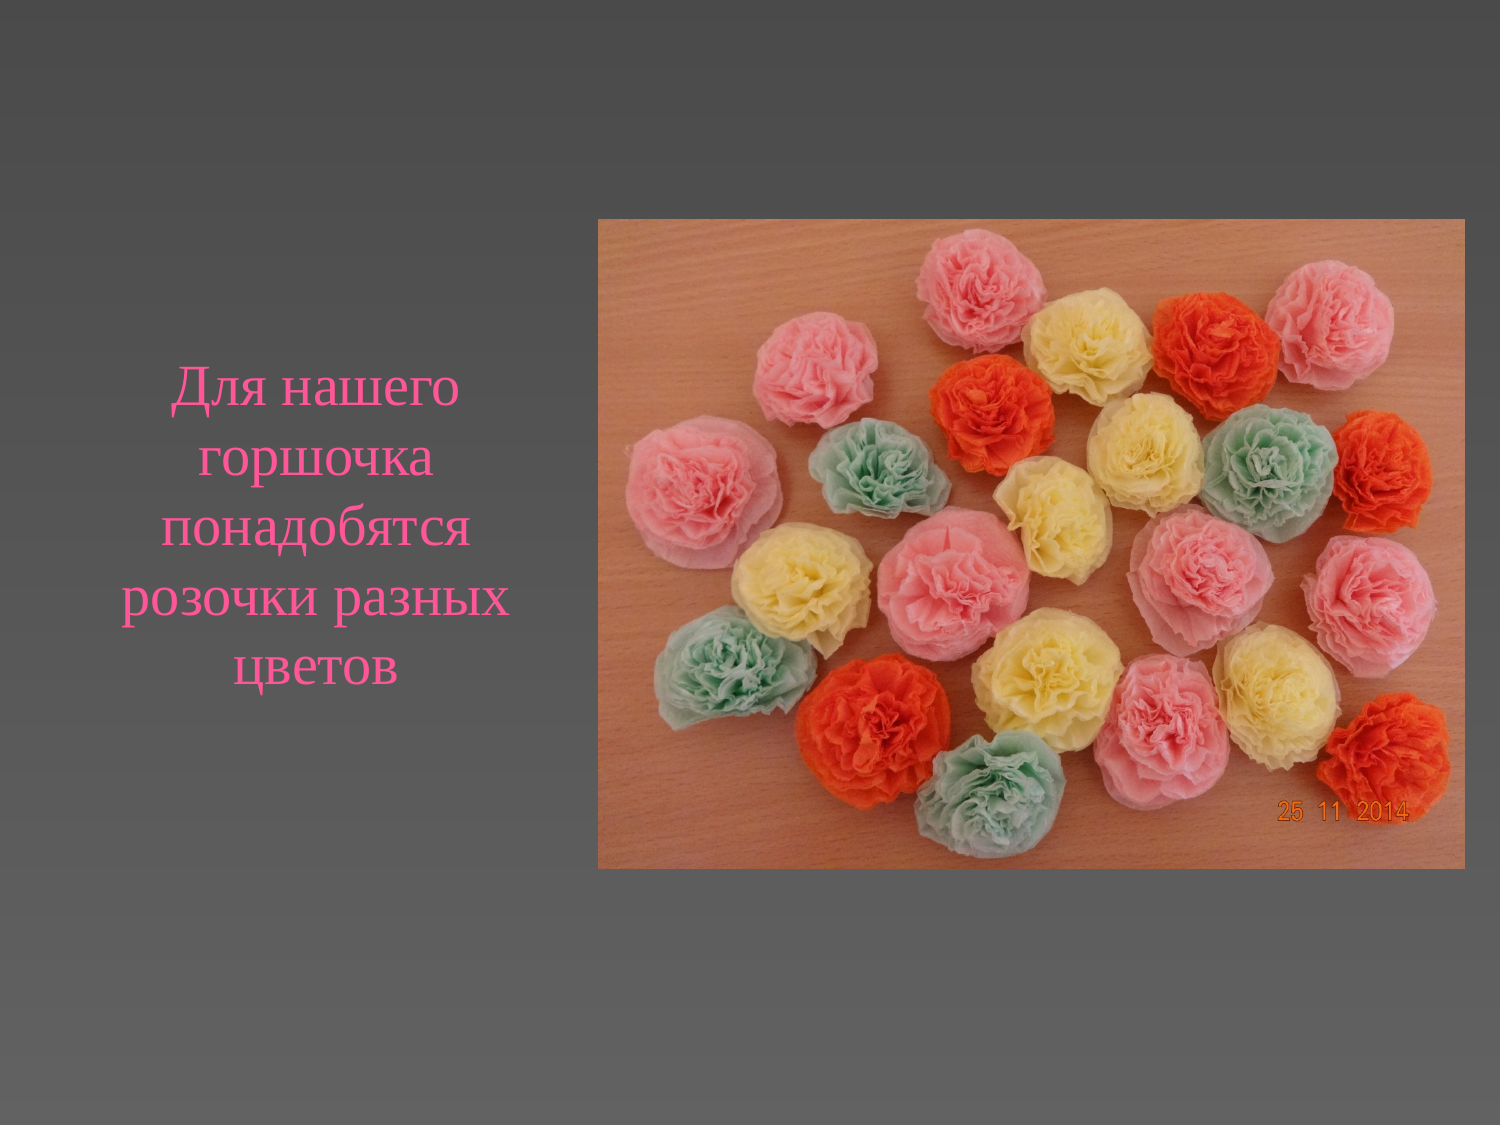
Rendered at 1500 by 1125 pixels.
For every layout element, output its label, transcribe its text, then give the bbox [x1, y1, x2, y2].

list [598, 219, 1465, 869]
list Для нашего горшочка понадобятся розочки разных цветов [46, 60, 587, 1036]
